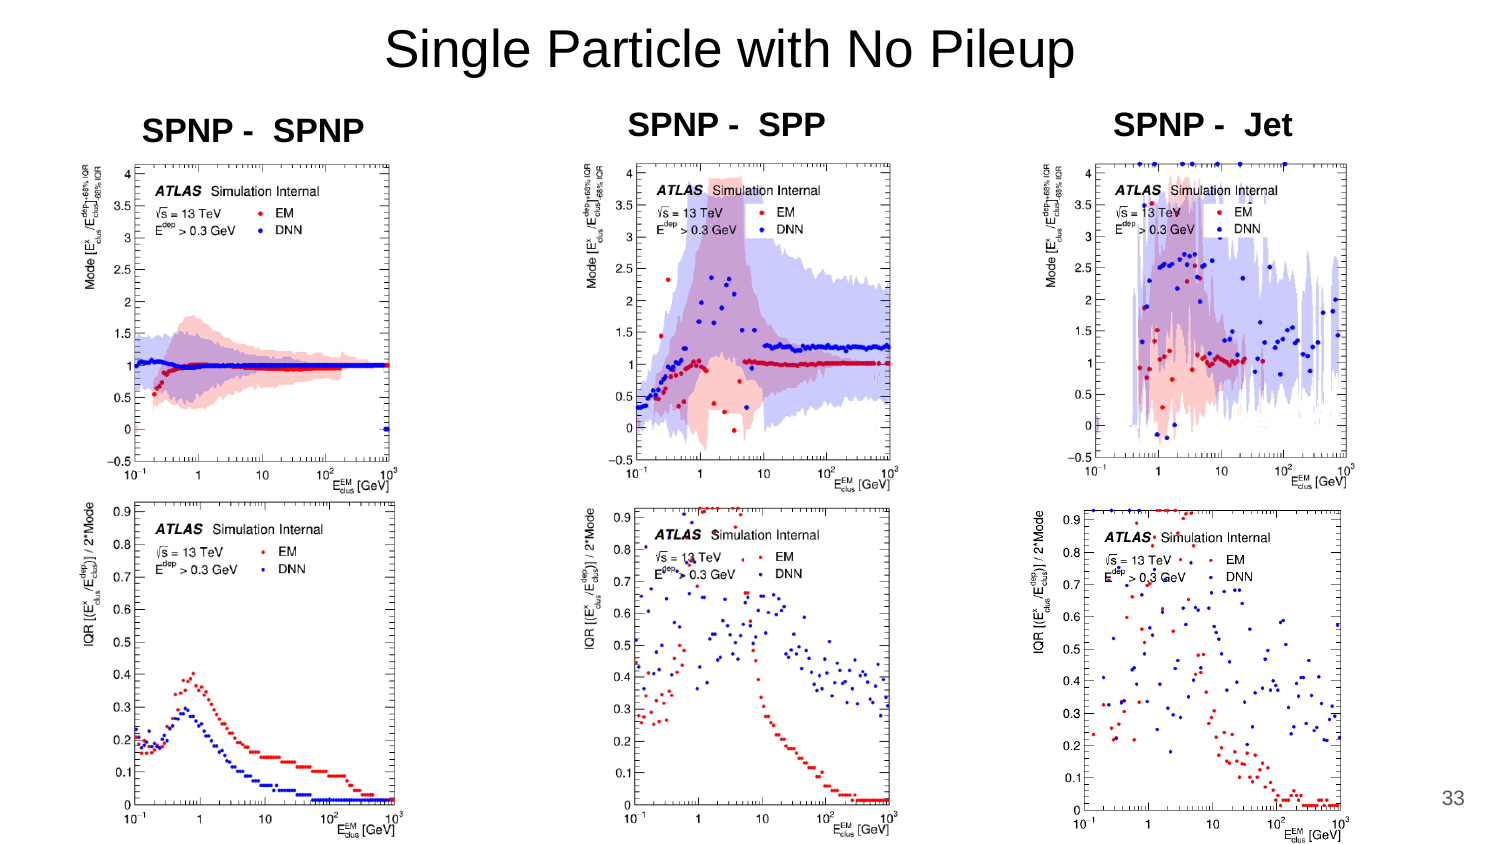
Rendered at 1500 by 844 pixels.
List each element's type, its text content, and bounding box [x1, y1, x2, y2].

picture [579, 156, 904, 496]
picture [1037, 156, 1362, 496]
slide_number 33 [1389, 764, 1480, 830]
picture [579, 499, 904, 844]
title SPNP - SPNP [126, 93, 553, 188]
picture [79, 156, 403, 844]
title Single Particle with No Pileup [369, 0, 1500, 94]
title SPNP - SPP [612, 87, 1038, 182]
picture [1029, 504, 1354, 844]
title SPNP - Jet [1098, 87, 1500, 182]
